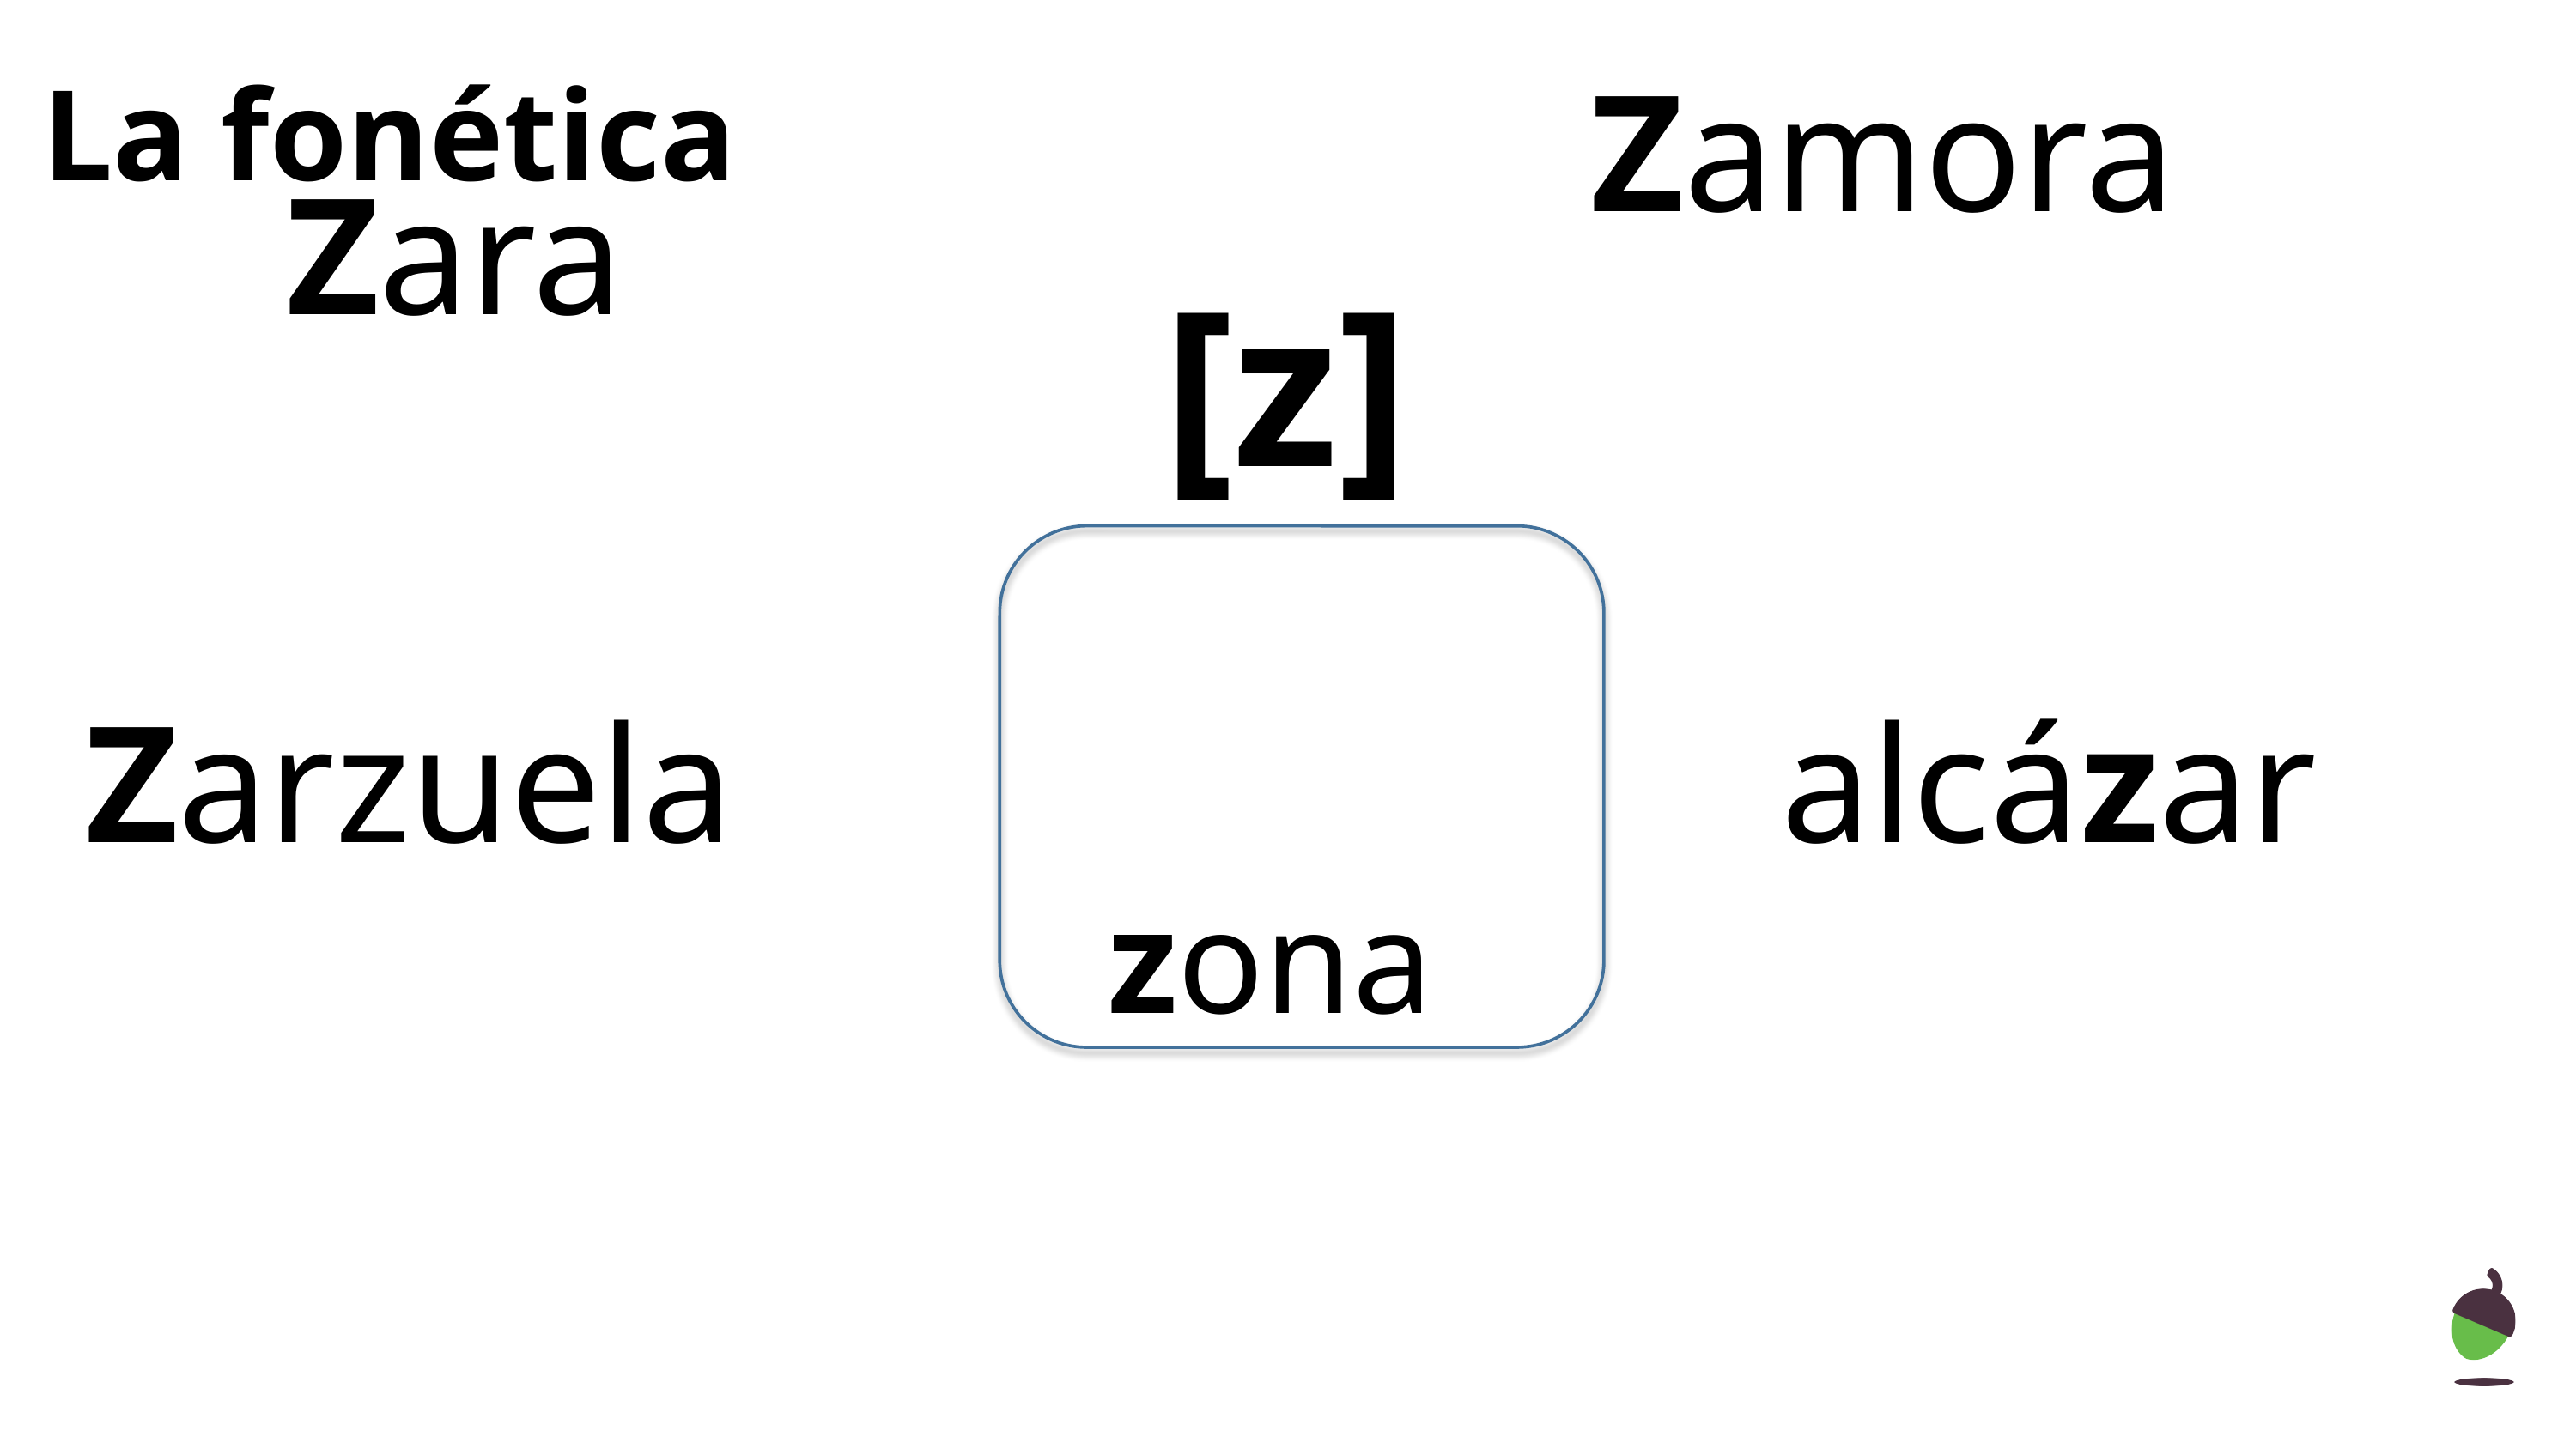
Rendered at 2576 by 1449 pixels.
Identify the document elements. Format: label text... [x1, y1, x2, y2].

text_box [z] [1137, 226, 1491, 646]
text_box Zara [96, 143, 813, 359]
picture [2451, 1268, 2516, 1386]
text_box Zamora [1461, 40, 2306, 256]
text_box Zarzuela [65, 671, 893, 887]
text_box zona [1095, 864, 1711, 1114]
text_box alcázar [1691, 671, 2407, 887]
title La fonética [42, 33, 1224, 124]
text_box [999, 525, 1604, 1047]
